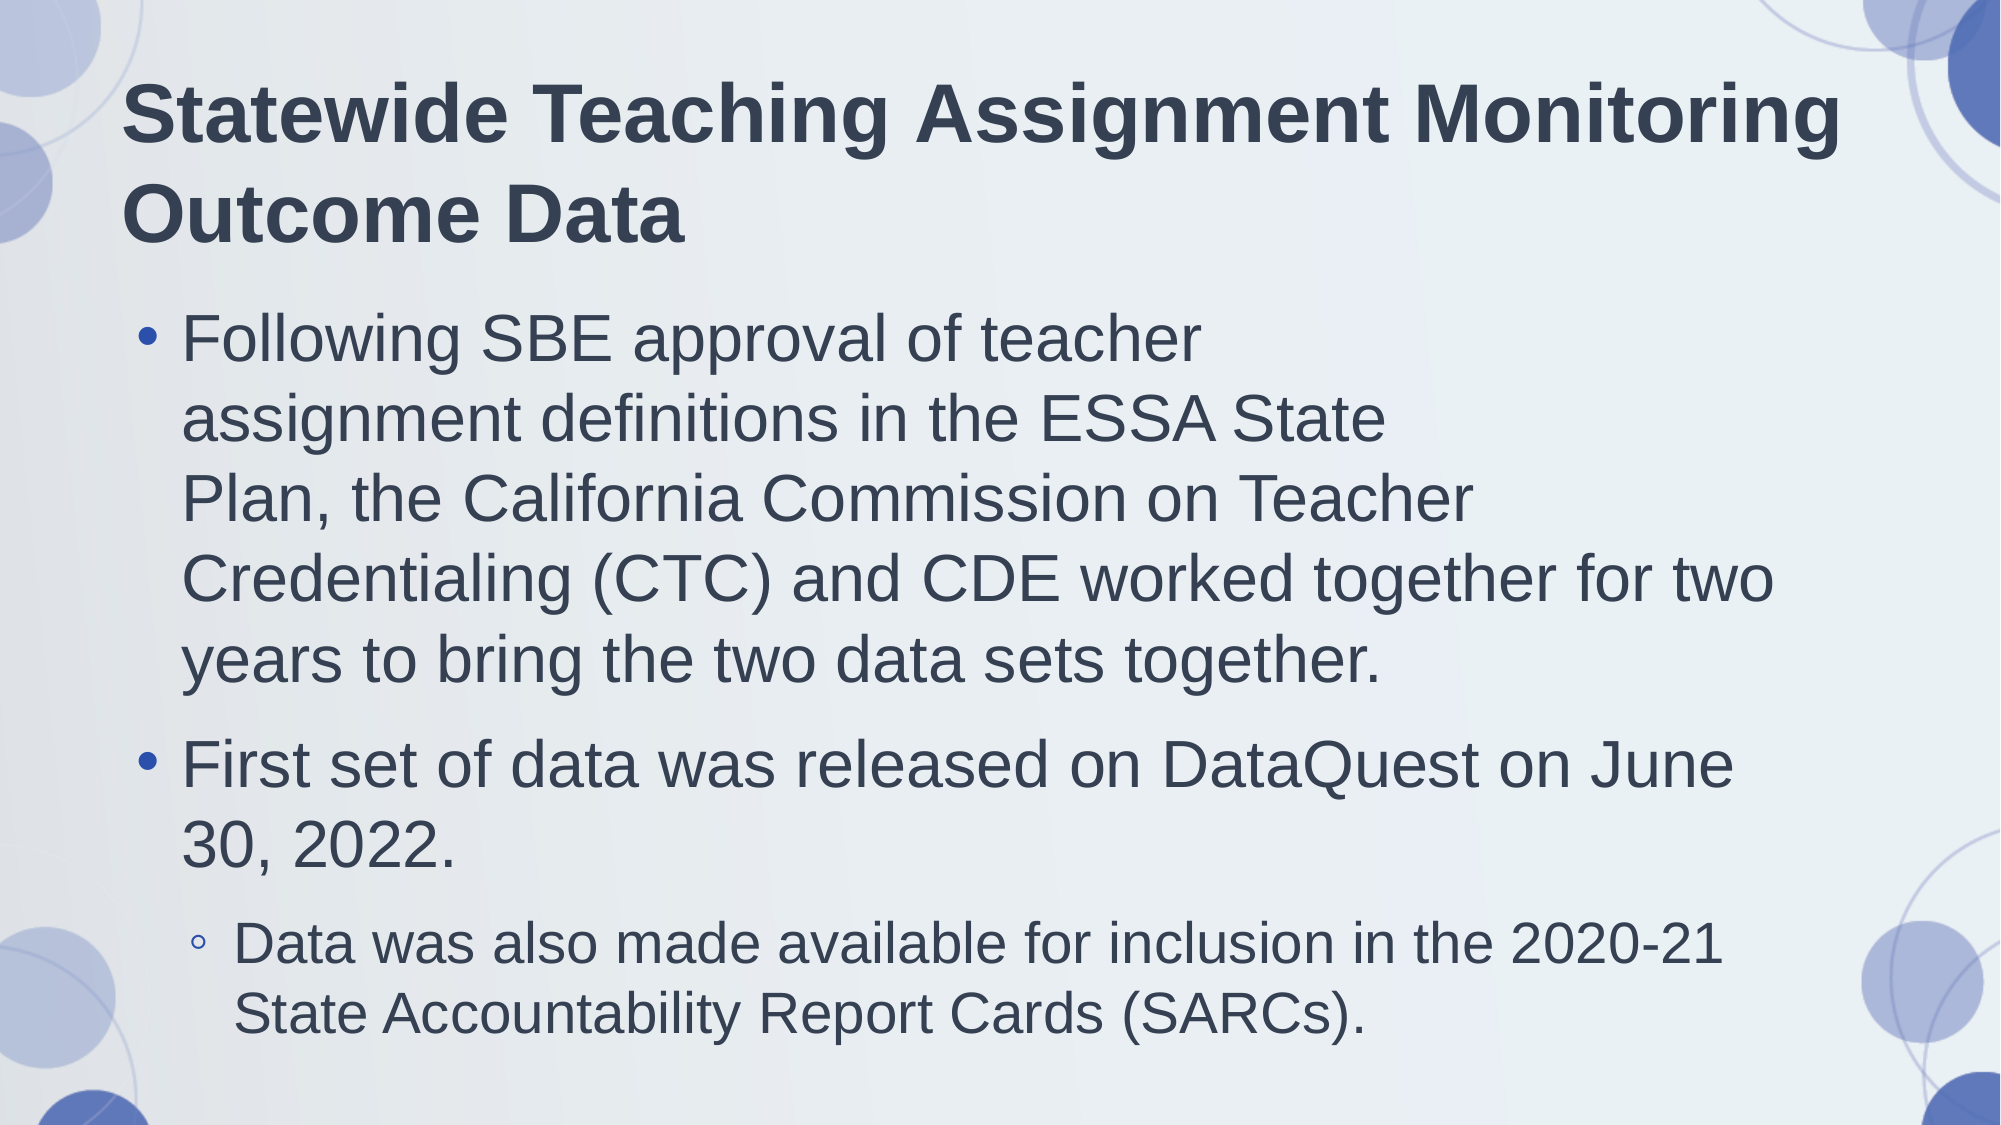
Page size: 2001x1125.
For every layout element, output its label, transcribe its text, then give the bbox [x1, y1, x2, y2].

picture [0, 0, 2001, 1125]
list Following SBE approval of teacher assignment definitions in the ESSA State Plan, the California Commission on Teacher Credentialing (CTC) and CDE worked together for two years to bring the two data sets together. First set of data was released on DataQuest on June 30, 2022. Data was also made available for inclusion in the 2020-21 State Accountability Report Cards (SARCs). [106, 287, 1888, 1080]
title Statewide Teaching Assignment Monitoring Outcome Data [106, 50, 1888, 269]
